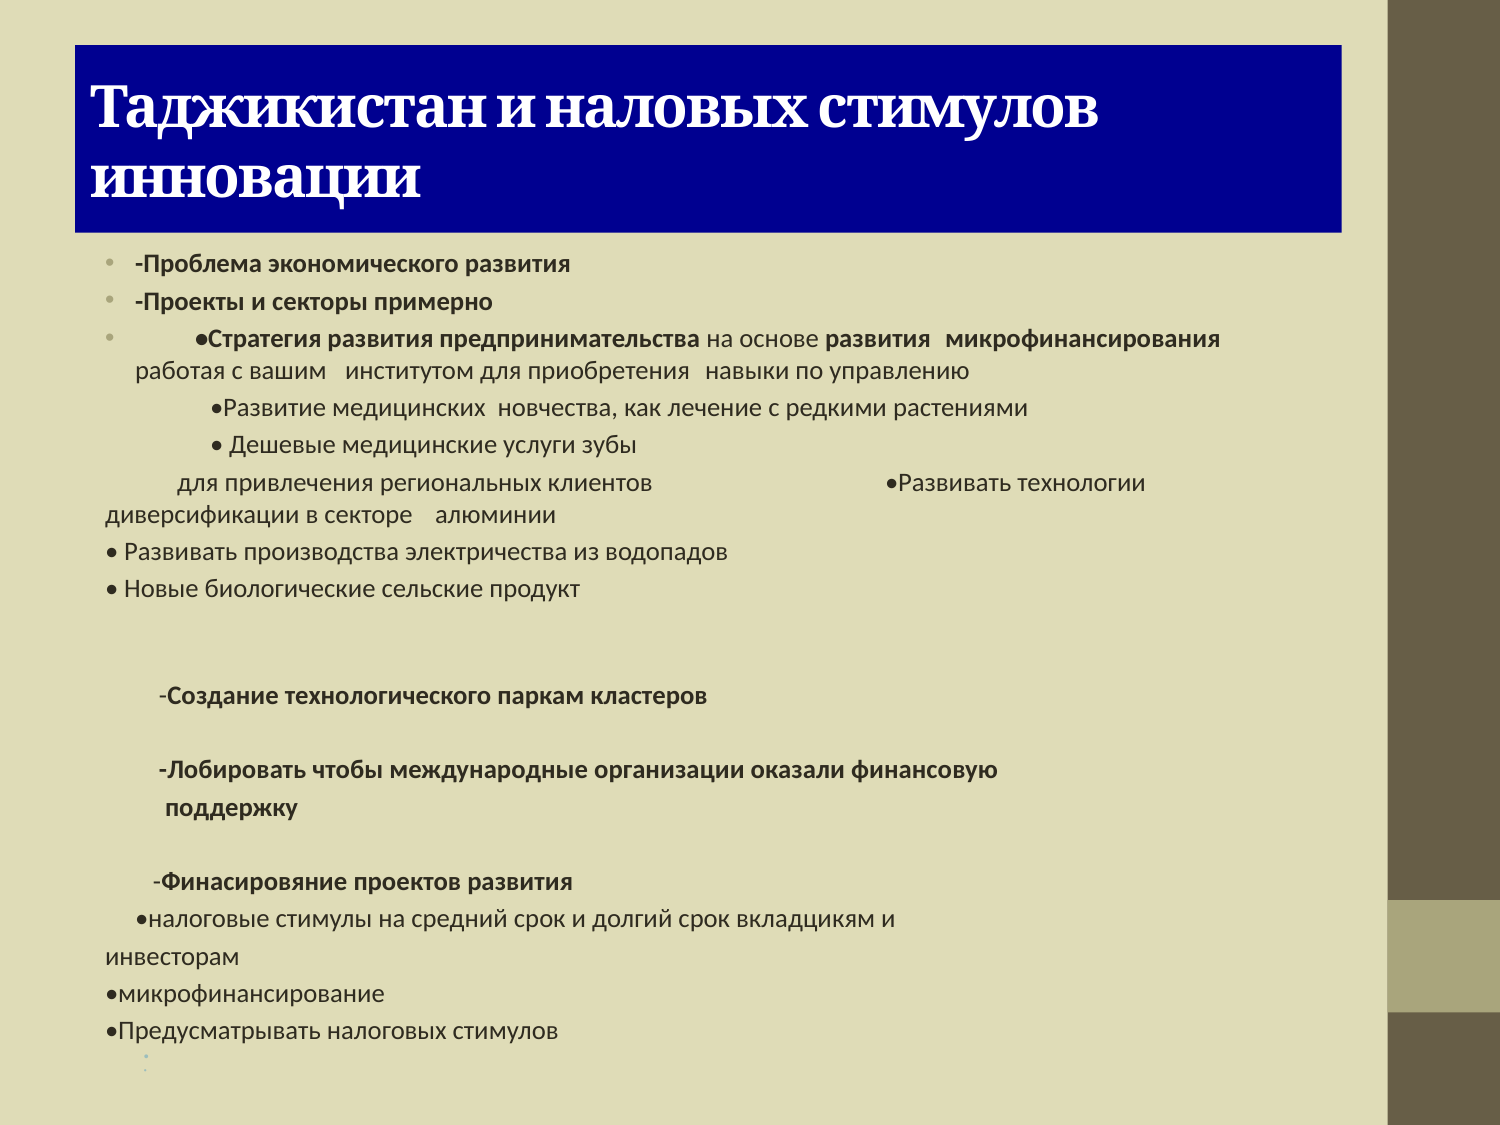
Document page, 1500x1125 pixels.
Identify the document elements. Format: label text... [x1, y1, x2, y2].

title Таджикистан и наловых стимулов инновации [75, 45, 1342, 233]
list -Проблема экономического развития -Проекты и секторы примерно •Стратегия развития предпринимательства на основе развития микрофинансирования работая с вашим институтом для приобретения навыки по управлению •Развитие медицинских новчества, как лечение с редкими растениями • Дешевые медицинские услуги зубы для привлечения региональных клиентов •Развивать технологии диверсификации в секторе алюминии • Развивать производства электричества из водопадов • Новые биологические сельские продукт -Создание технологического паркам кластеров -Лобировать чтобы международные организации оказали финансовую поддержку -Финасировяние проектов развития •налоговые стимулы на средний срок и долгий срок вкладцикям и инвесторам •микрофинансирование •Предусматрывать налоговых стимулов [75, 238, 1325, 1085]
